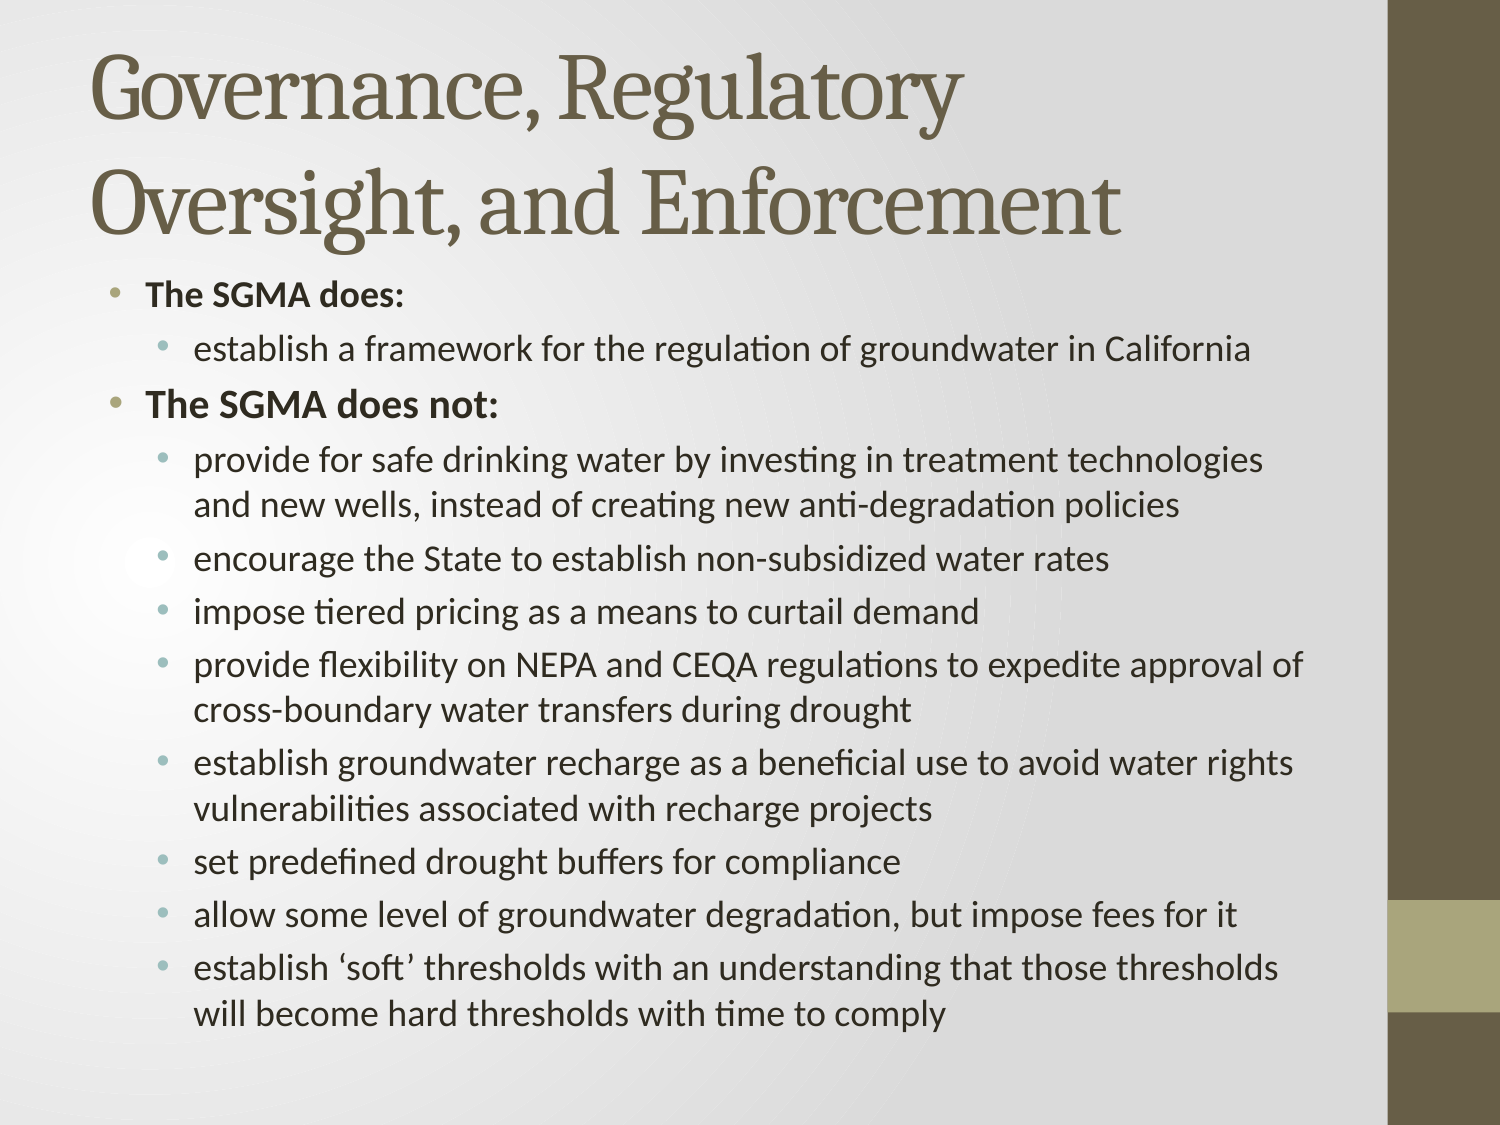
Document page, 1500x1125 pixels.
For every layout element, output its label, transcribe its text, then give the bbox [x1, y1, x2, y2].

title Governance, Regulatory Oversight, and Enforcement [75, 45, 1325, 233]
list The SGMA does: establish a framework for the regulation of groundwater in California The SGMA does not: provide for safe drinking water by investing in treatment technologies and new wells, instead of creating new anti-degradation policies encourage the State to establish non-subsidized water rates impose tiered pricing as a means to curtail demand provide flexibility on NEPA and CEQA regulations to expedite approval of cross-boundary water transfers during drought establish groundwater recharge as a beneficial use to avoid water rights vulnerabilities associated with recharge projects set predefined drought buffers for compliance allow some level of groundwater degradation, but impose fees for it establish ‘soft’ thresholds with an understanding that those thresholds will become hard thresholds with time to comply [75, 262, 1325, 1050]
